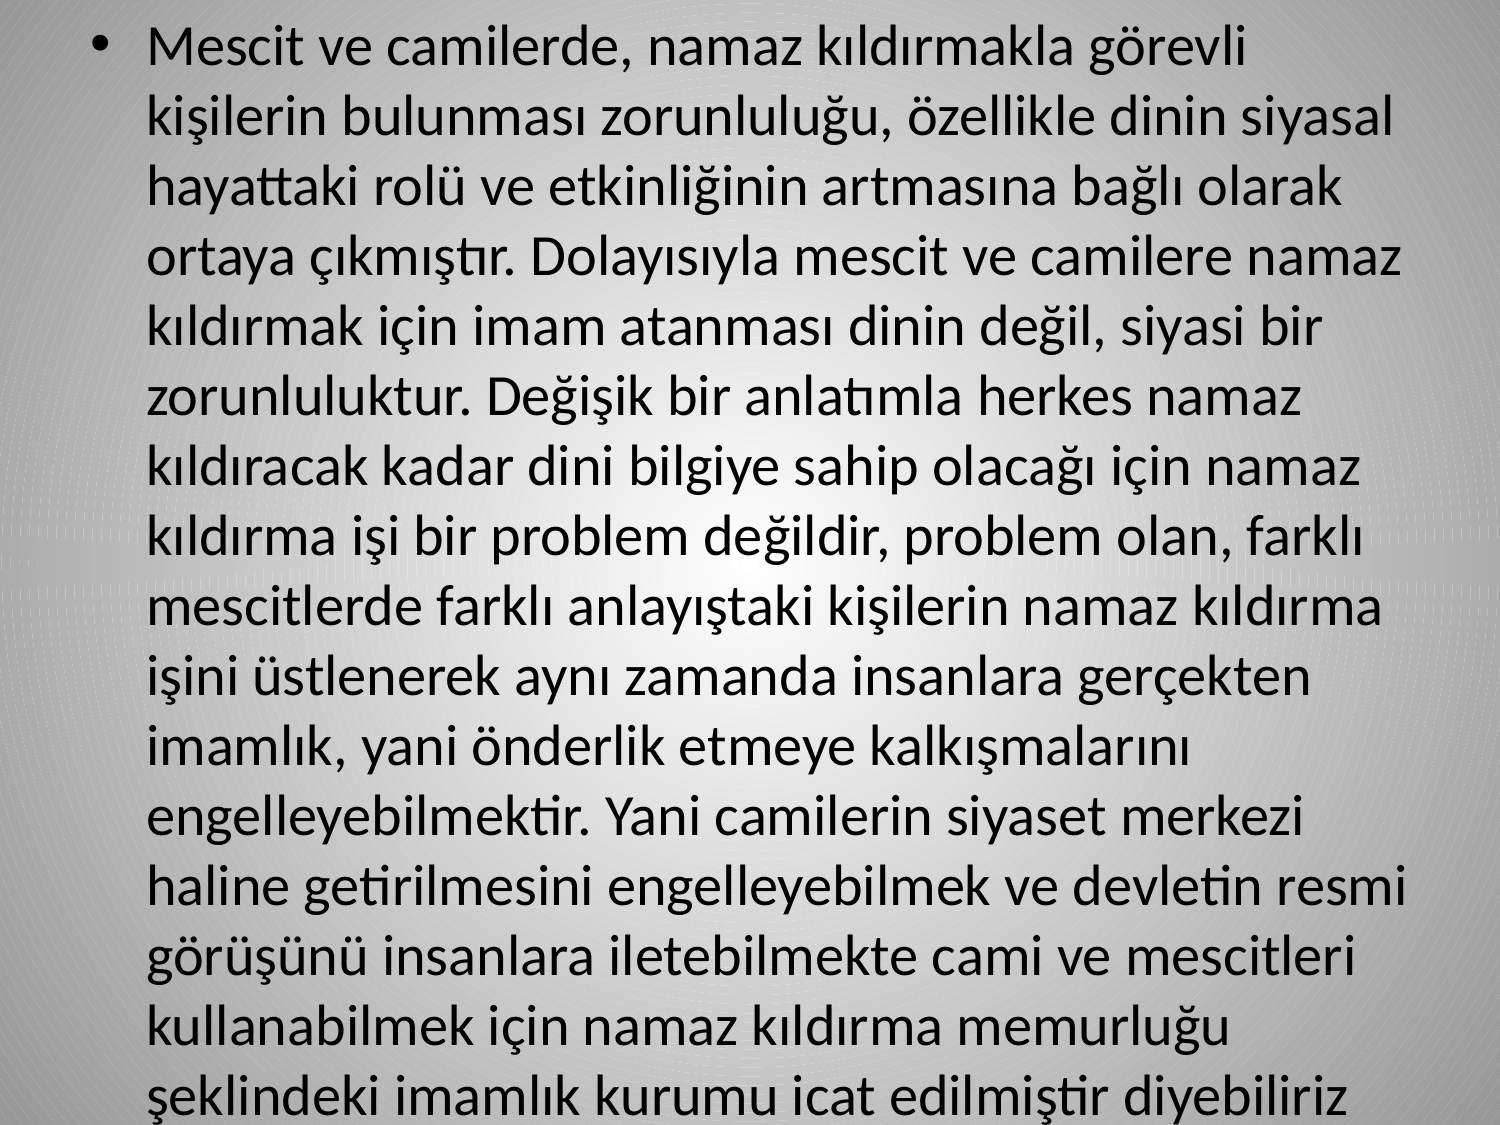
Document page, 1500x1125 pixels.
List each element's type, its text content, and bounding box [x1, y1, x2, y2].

list Mescit ve camilerde, namaz kıldırmakla görevli kişilerin bulunması zorunluluğu, özellikle dinin siyasal hayattaki rolü ve etkinliğinin artmasına bağlı olarak ortaya çıkmıştır. Dolayısıyla mescit ve camilere namaz kıldırmak için imam atanması dinin değil, siyasi bir zorunluluktur. Değişik bir anlatımla herkes namaz kıldıracak kadar dini bilgiye sahip olacağı için namaz kıldırma işi bir problem değildir, problem olan, farklı mescitlerde farklı anlayıştaki kişilerin namaz kıldırma işini üstlenerek aynı zamanda insanlara gerçekten imamlık, yani önderlik etmeye kalkışmalarını engelleyebilmektir. Yani camilerin siyaset merkezi haline getirilmesini engelleyebilmek ve devletin resmi görüşünü insanlara iletebilmekte cami ve mescitleri kullanabilmek için namaz kıldırma memurluğu şeklindeki imamlık kurumu icat edilmiştir diyebiliriz [75, 0, 1425, 1005]
